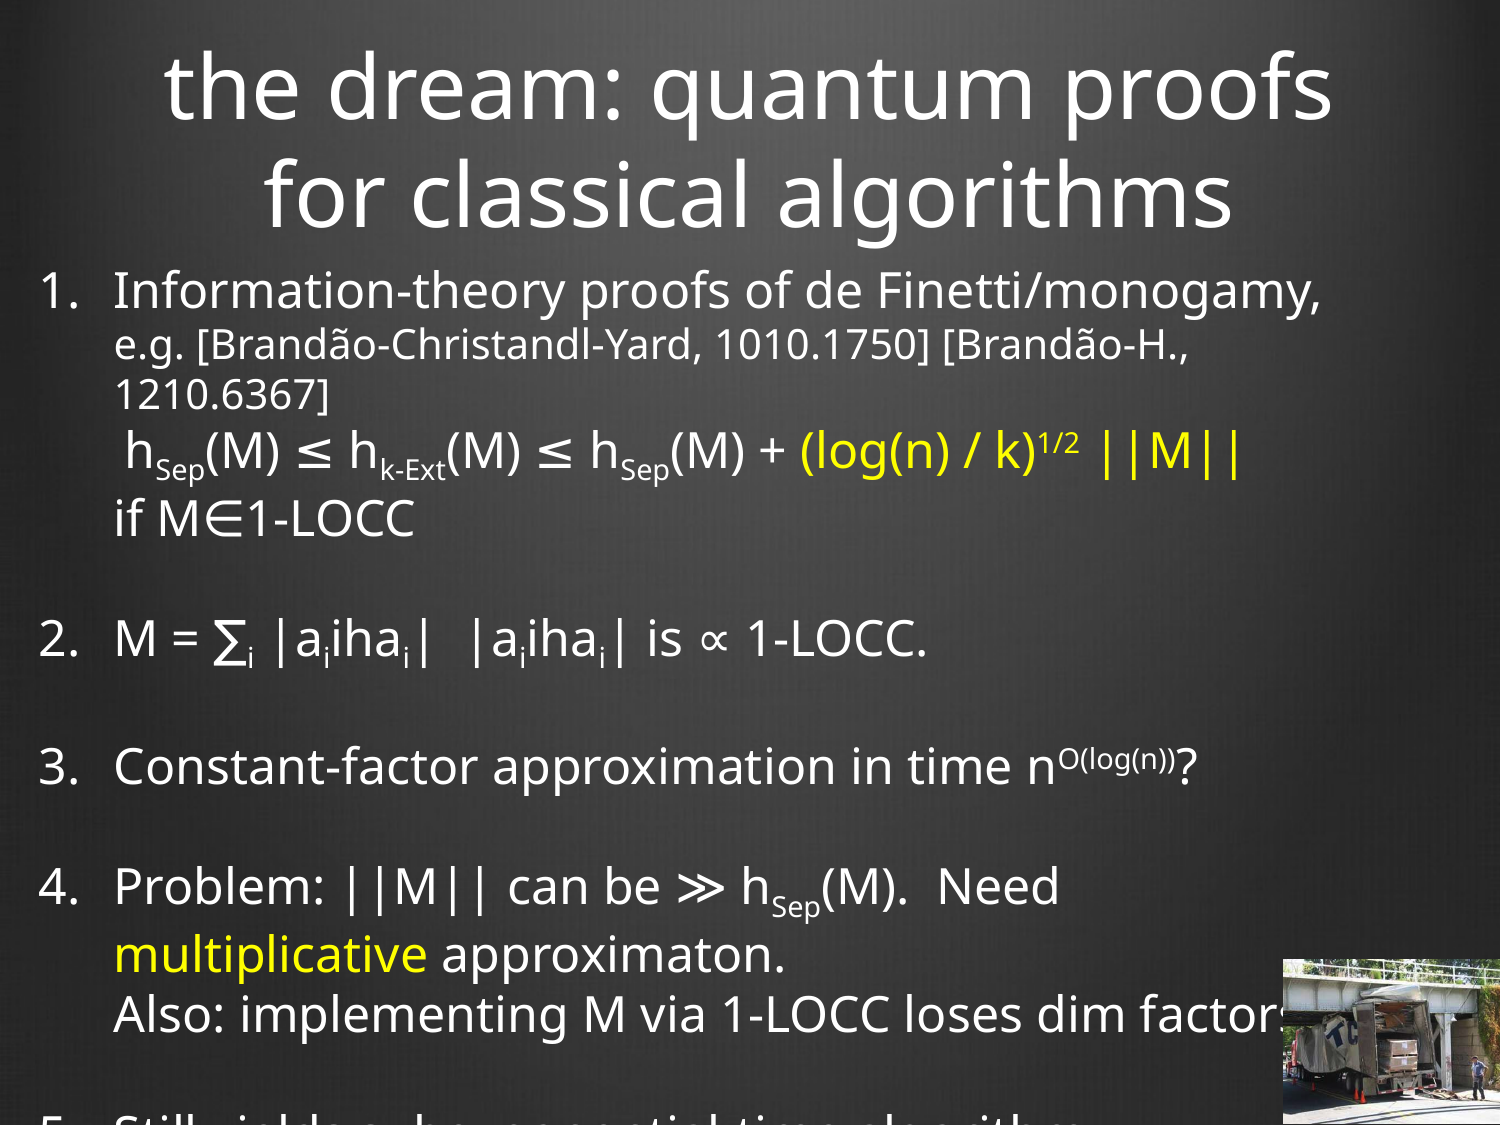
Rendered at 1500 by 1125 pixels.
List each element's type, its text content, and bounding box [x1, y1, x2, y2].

title the dream: quantum proofs for classical algorithms [112, 19, 1388, 250]
text_box Information-theory proofs of de Finetti/monogamy, e.g. [Brandão-Christandl-Yard, 1010.1750] [Brandão-H., 1210.6367] hSep(M) ≤ hk-Ext(M) ≤ hSep(M) + (log(n) / k)1/2 ||M|| if M∈1-LOCC M = ∑i |aiihai| ­ |aiihai| is ∝ 1-LOCC. Constant-factor approximation in time nO(log(n))? Problem: ||M|| can be ≫ hSep(M). Need multiplicative approximaton. Also: implementing M via 1-LOCC loses dim factors Still yields subexponential-time algorithm. [23, 250, 1390, 1125]
picture [1283, 959, 1500, 1124]
